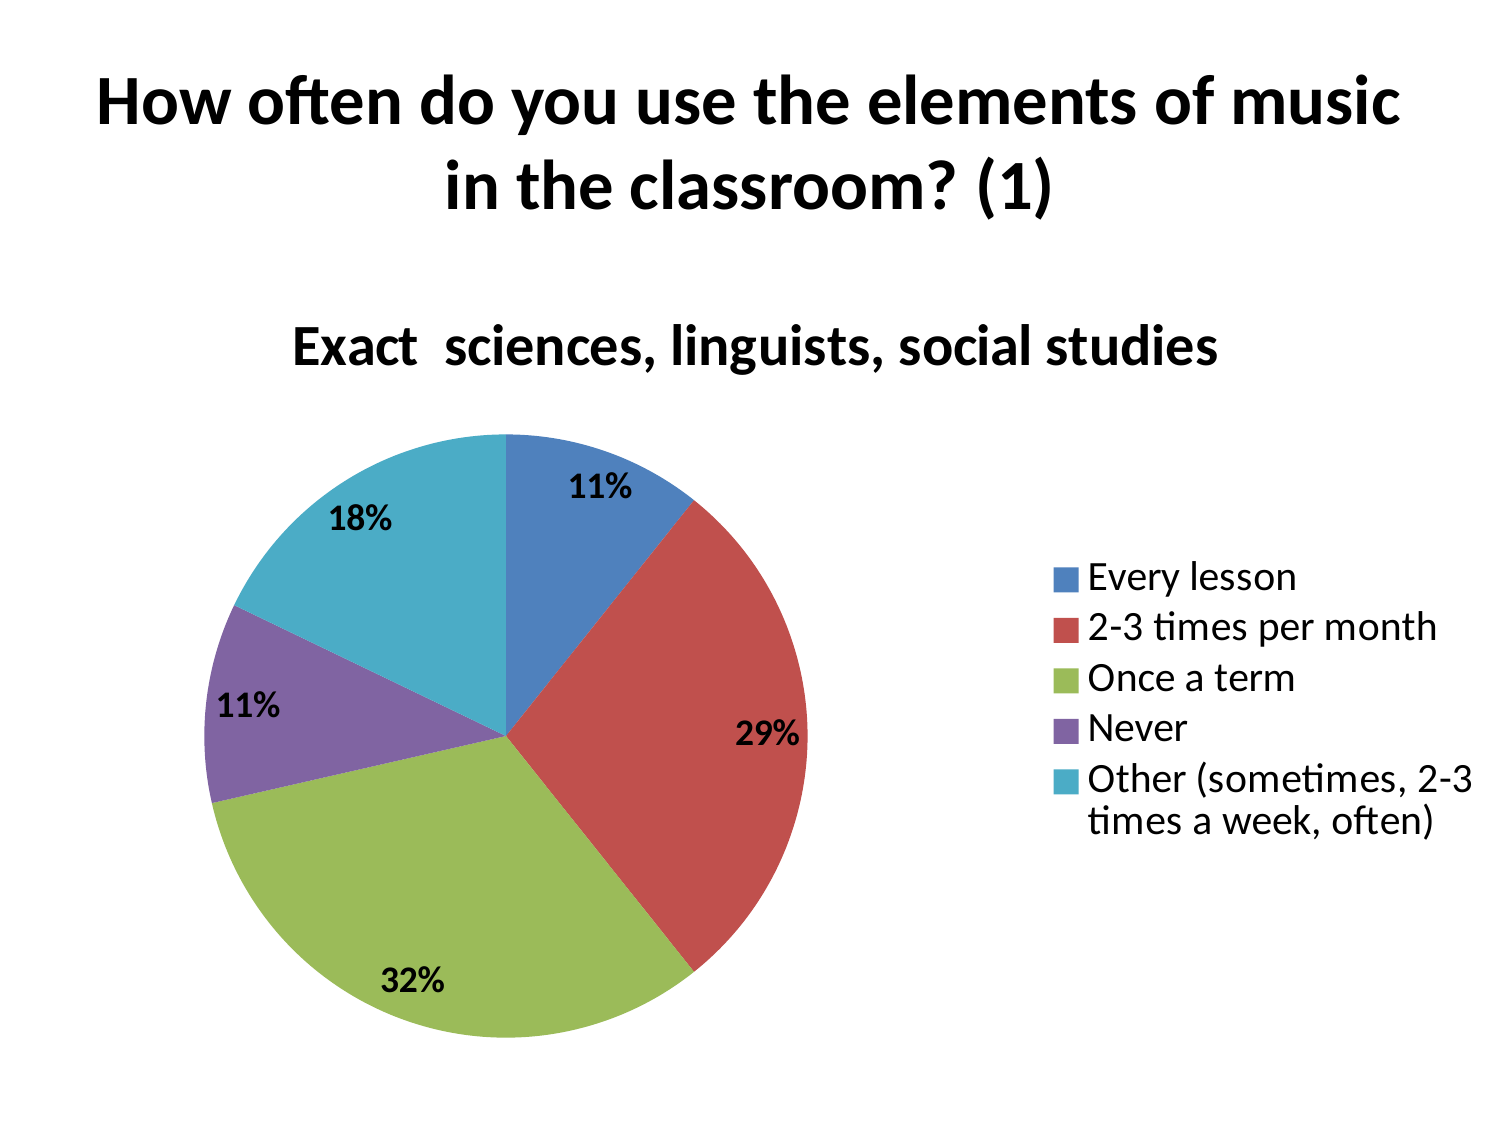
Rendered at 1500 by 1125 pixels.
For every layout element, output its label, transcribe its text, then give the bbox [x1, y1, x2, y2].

title How often do you use the elements of music in the classroom? (1) [75, 45, 1425, 233]
chart [0, 278, 1500, 1125]
